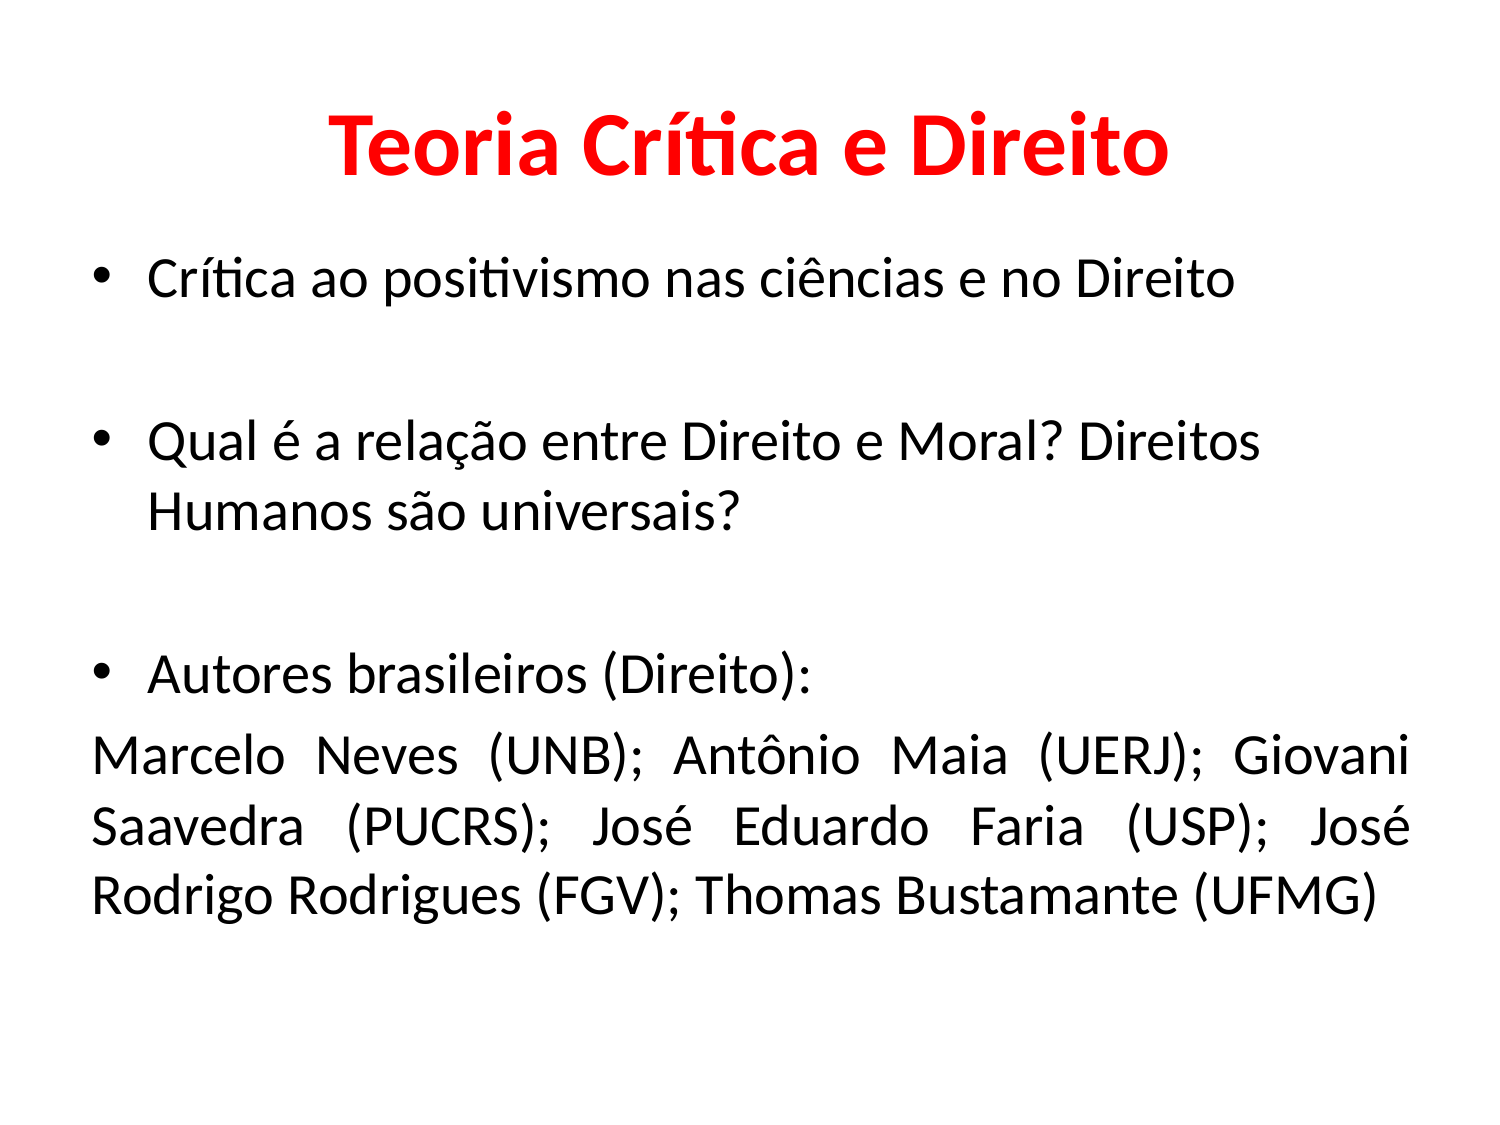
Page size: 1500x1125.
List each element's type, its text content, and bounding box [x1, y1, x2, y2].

list Crítica ao positivismo nas ciências e no Direito Qual é a relação entre Direito e Moral? Direitos Humanos são universais? Autores brasileiros (Direito): Marcelo Neves (UNB); Antônio Maia (UERJ); Giovani Saavedra (PUCRS); José Eduardo Faria (USP); José Rodrigo Rodrigues (FGV); Thomas Bustamante (UFMG) [76, 231, 1427, 975]
title Teoria Crítica e Direito [75, 45, 1425, 233]
